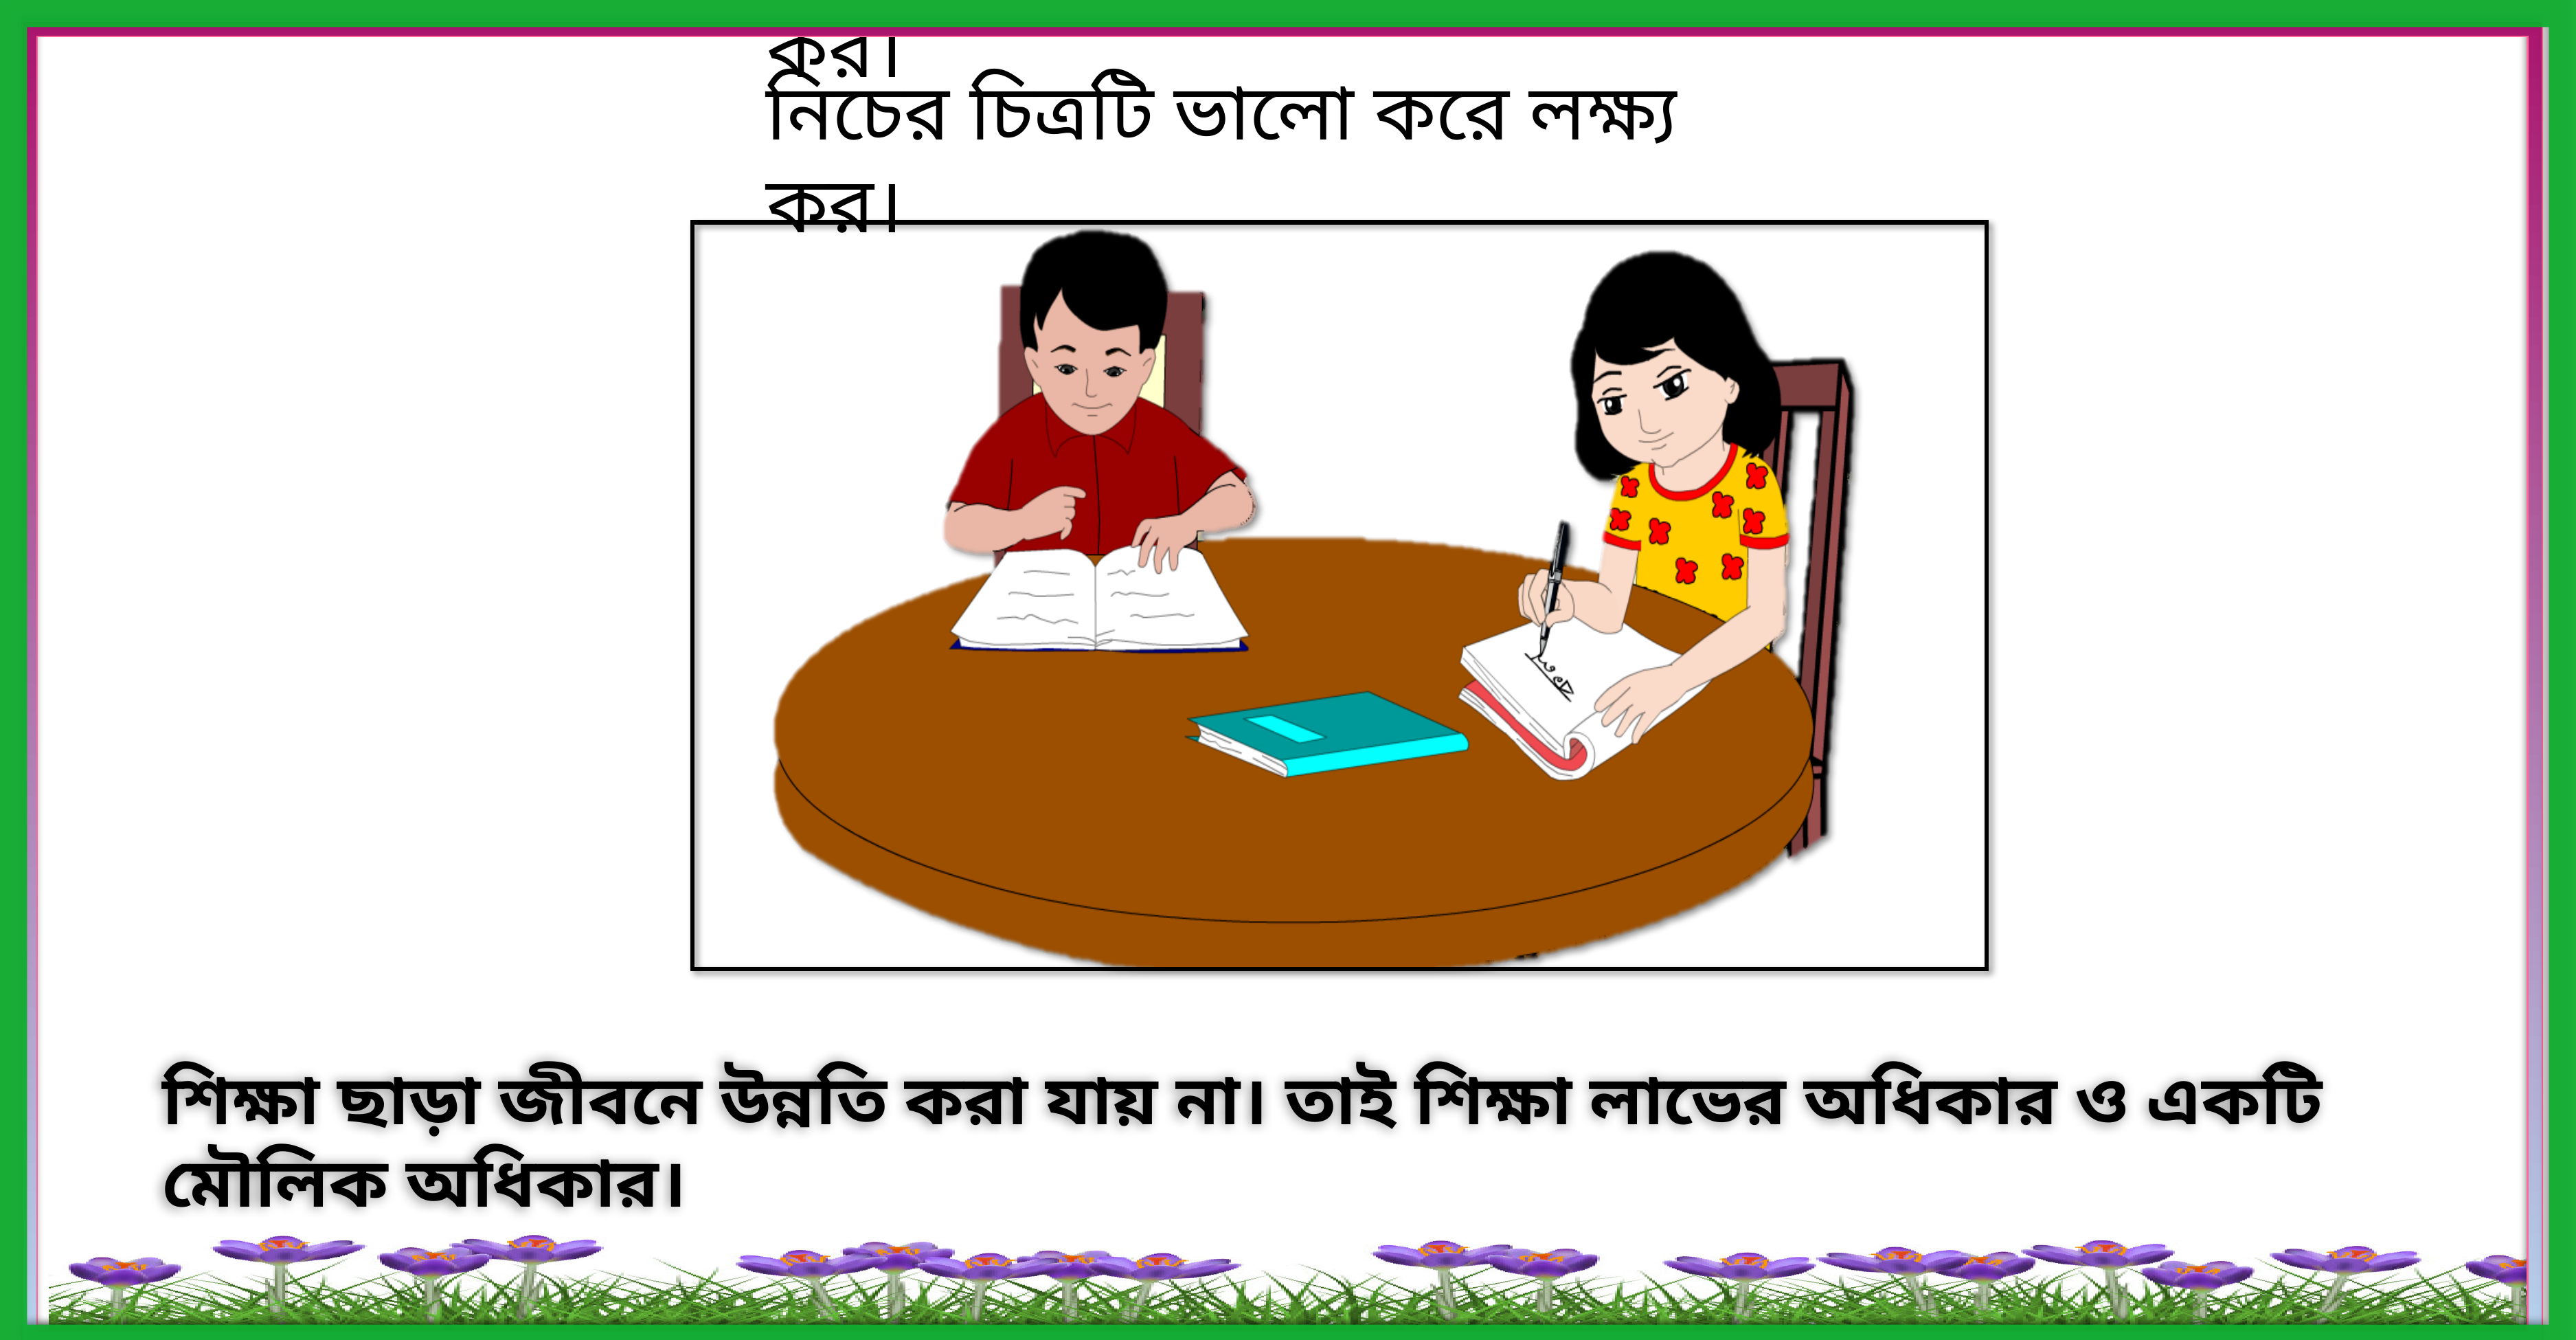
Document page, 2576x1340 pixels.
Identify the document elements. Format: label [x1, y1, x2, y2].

text_box [0, 0, 2576, 1340]
